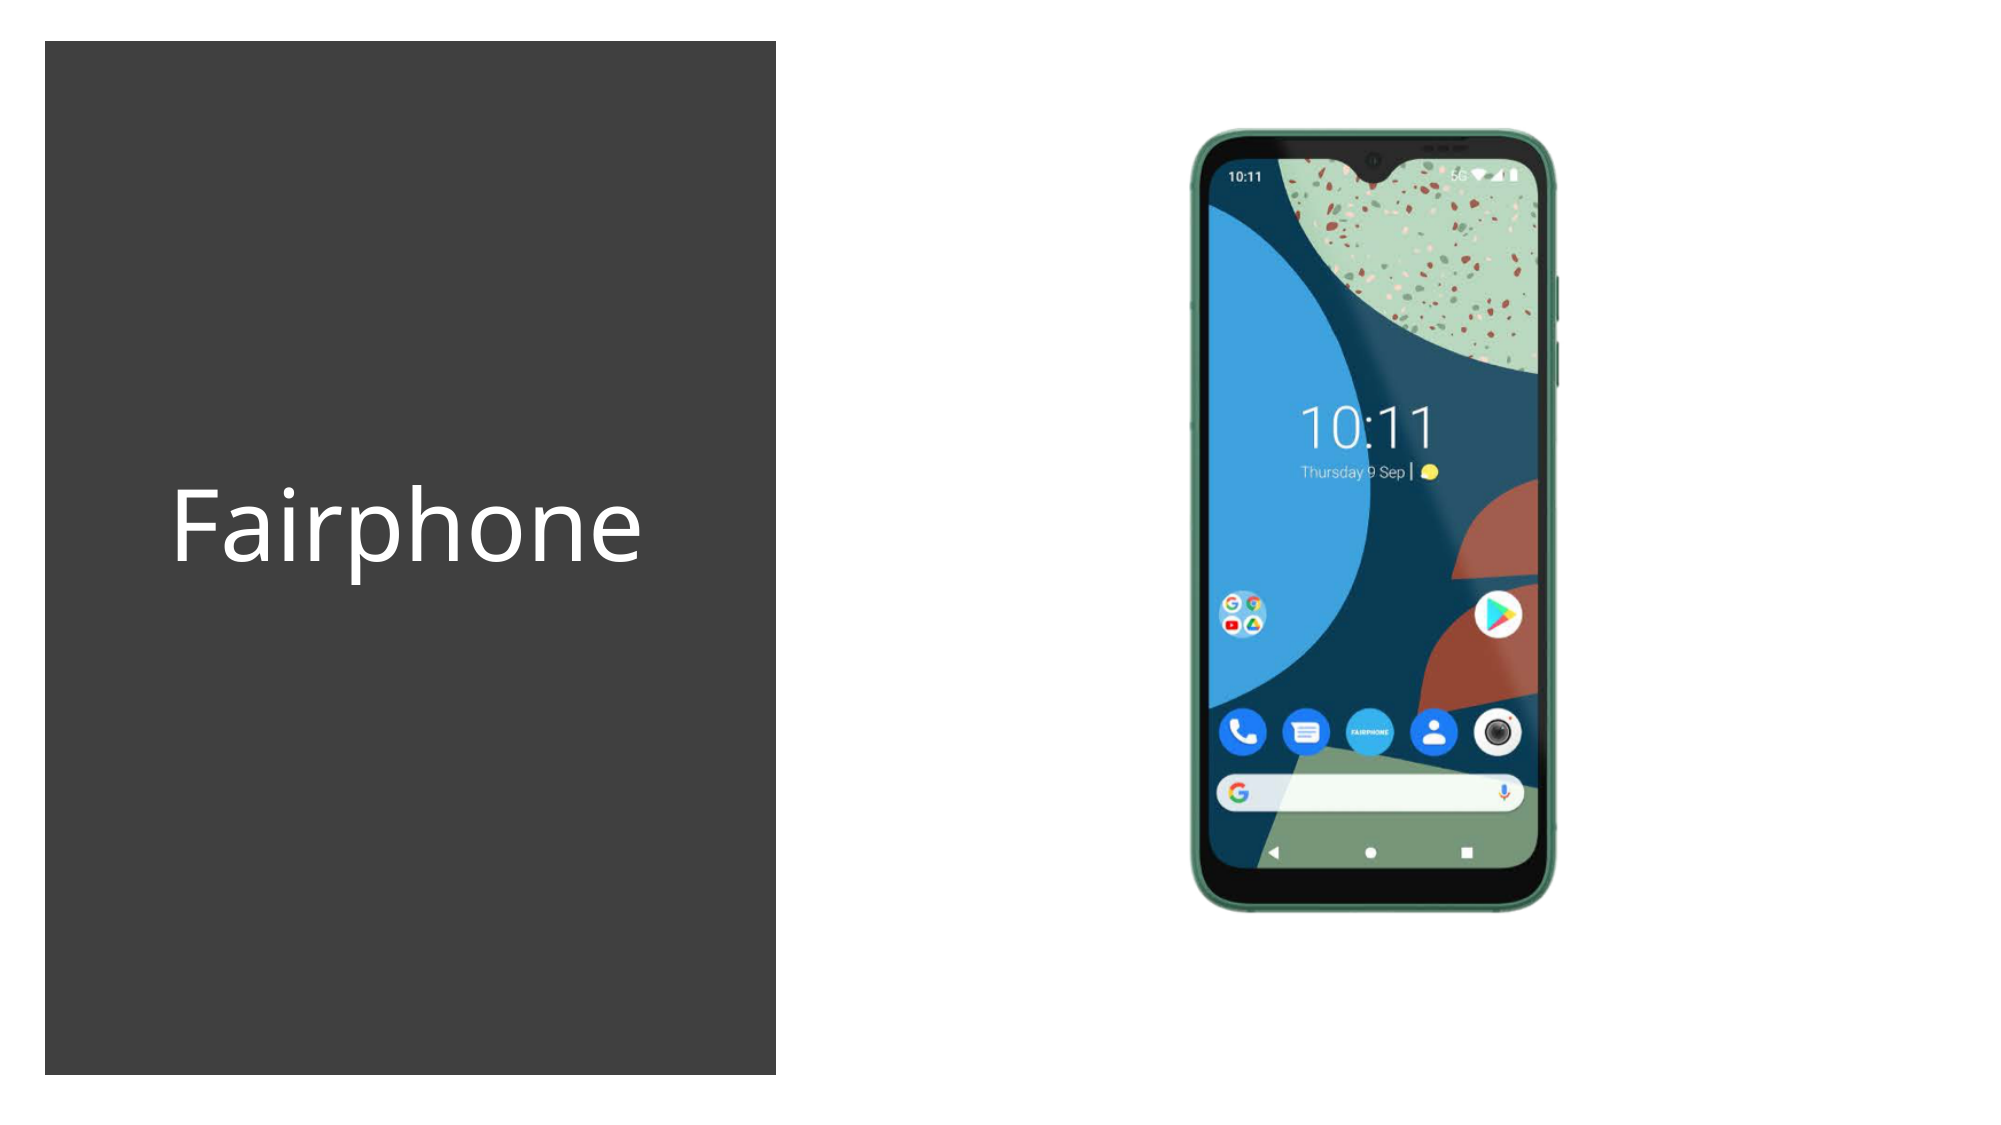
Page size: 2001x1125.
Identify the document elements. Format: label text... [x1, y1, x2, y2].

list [1157, 80, 1609, 1046]
text_box [54, 50, 767, 1066]
title Fairphone [121, 121, 693, 936]
